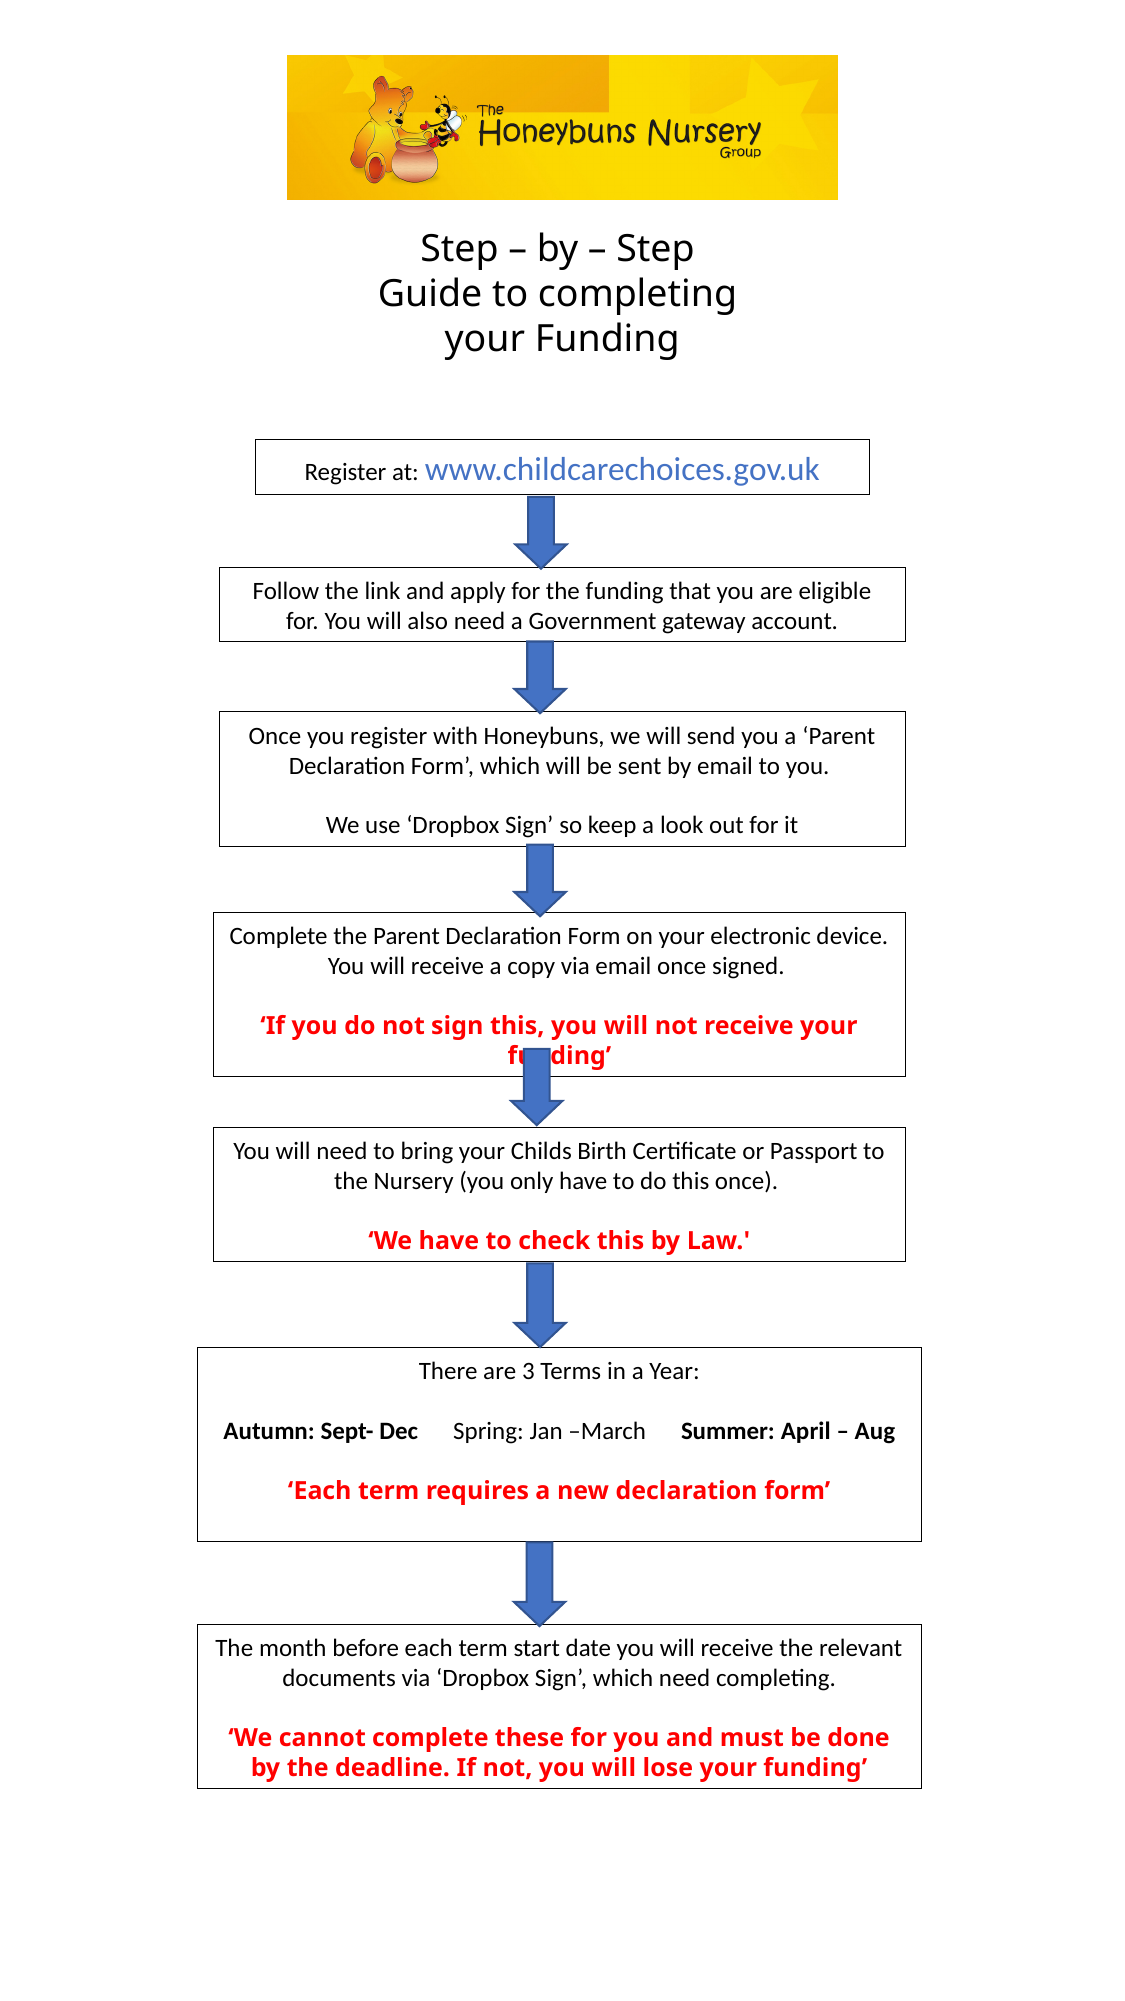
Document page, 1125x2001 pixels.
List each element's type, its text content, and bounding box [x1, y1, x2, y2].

picture [287, 55, 838, 200]
text_box [511, 1262, 569, 1349]
text_box Step – by – Step Guide to completing your Funding [287, 216, 838, 367]
text_box [511, 640, 569, 715]
text_box [508, 1047, 565, 1127]
text_box Register at: www.childcarechoices.gov.uk [255, 439, 870, 495]
text_box [511, 1541, 568, 1628]
text_box Follow the link and apply for the funding that you are eligible for. You will also need a Government gateway account. [219, 567, 906, 642]
text_box Complete the Parent Declaration Form on your electronic device. You will receive a copy via email once signed. ‘If you do not sign this, you will not receive your funding’ [213, 912, 906, 1077]
text_box The month before each term start date you will receive the relevant documents via ‘Dropbox Sign’, which need completing. ‘We cannot complete these for you and must be done by the deadline. If not, you will lose your funding’ [197, 1624, 922, 1789]
text_box Once you register with Honeybuns, we will send you a ‘Parent Declaration Form’, which will be sent by email to you. We use ‘Dropbox Sign’ so keep a look out for it [219, 711, 906, 847]
text_box You will need to bring your Childs Birth Certificate or Passport to the Nursery (you only have to do this once). ‘We have to check this by Law.' [213, 1127, 906, 1262]
text_box [511, 843, 569, 918]
text_box [512, 495, 570, 571]
text_box There are 3 Terms in a Year: Autumn: Sept- Dec Spring: Jan –March Summer: April – Aug ‘Each term requires a new declaration form’ [197, 1347, 922, 1542]
